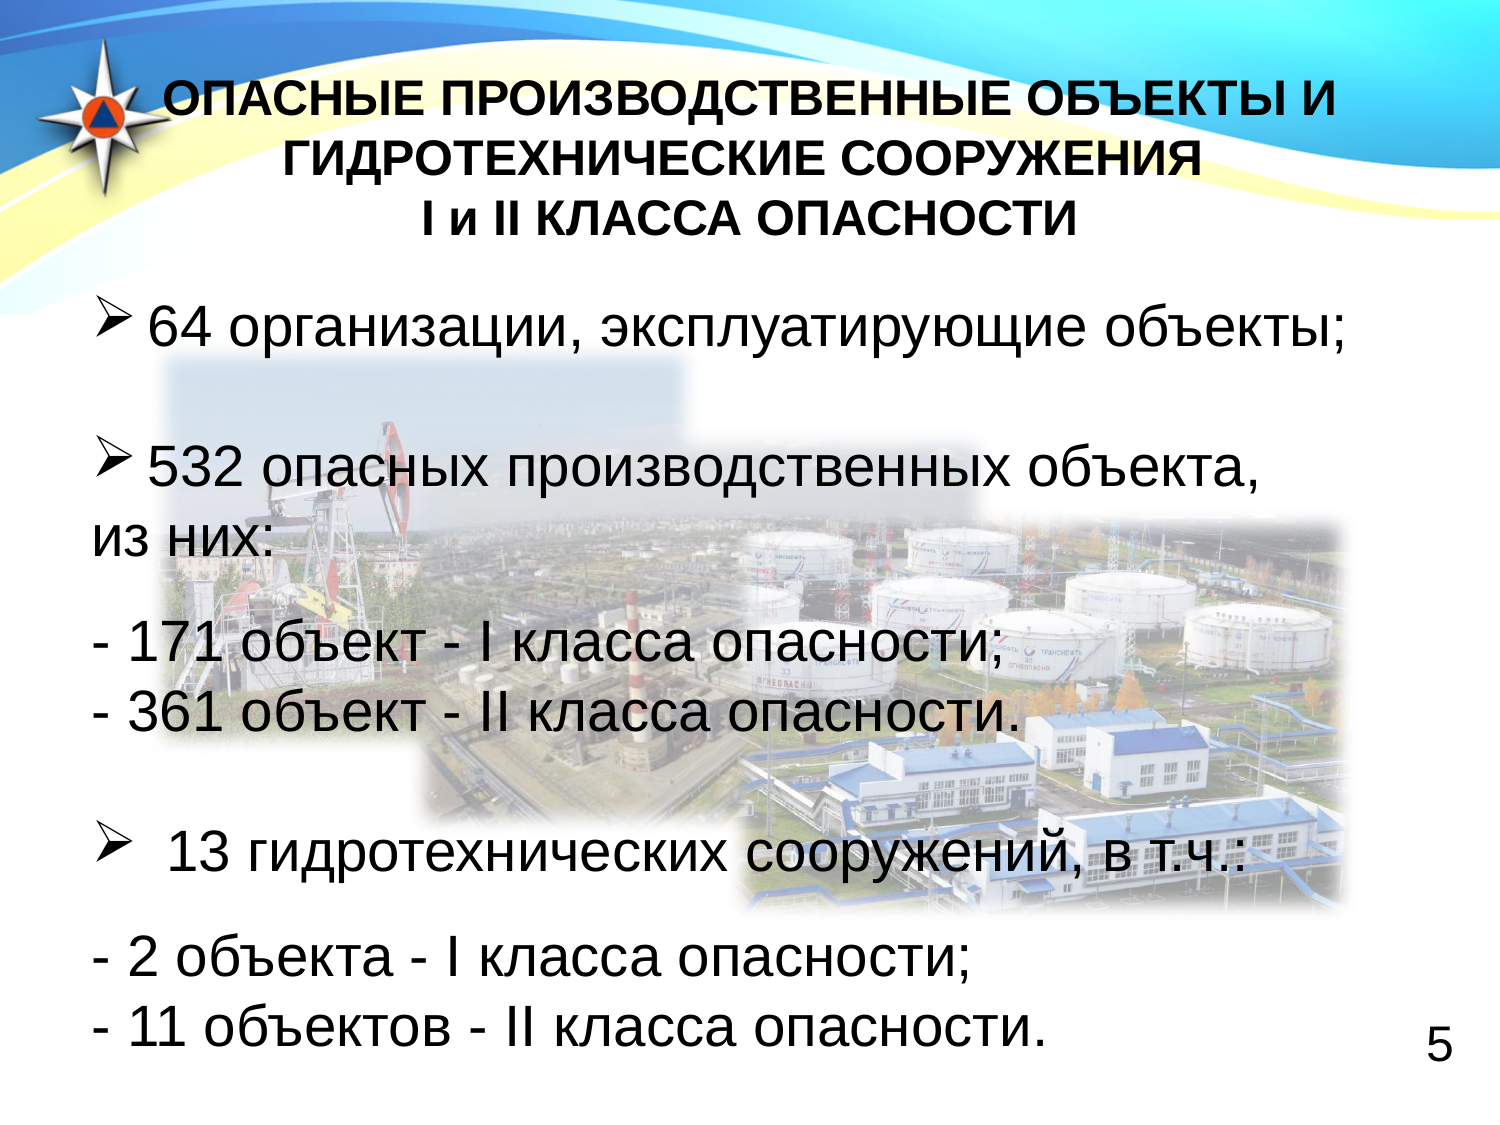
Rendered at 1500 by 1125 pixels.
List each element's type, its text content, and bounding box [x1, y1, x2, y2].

text_box 64 организации, эксплуатирующие объекты; 532 опасных производственных объекта, из них: - 171 объект - I класса опасности; - 361 объект - II класса опасности. 13 гидротехнических сооружений, в т.ч.: - 2 объекта - I класса опасности; - 11 объектов - II класса опасности. [76, 324, 1412, 1066]
slide_number 5 [1411, 1011, 1453, 1072]
picture [0, 0, 1500, 315]
picture [147, 337, 1356, 921]
